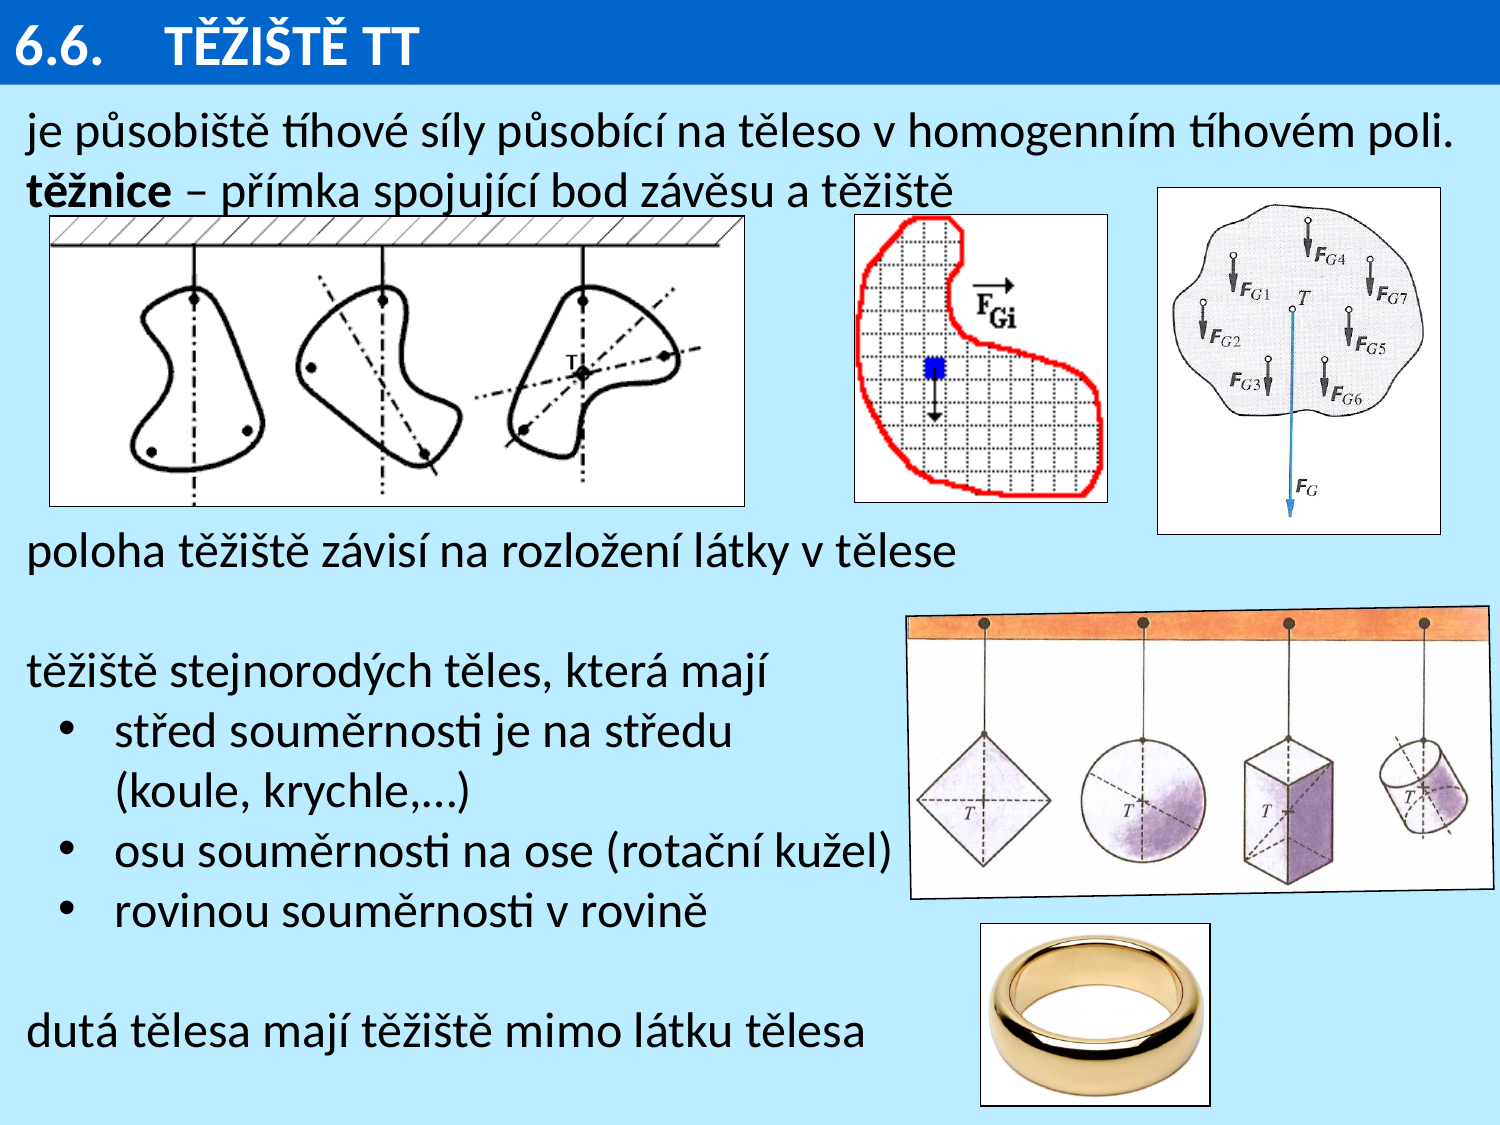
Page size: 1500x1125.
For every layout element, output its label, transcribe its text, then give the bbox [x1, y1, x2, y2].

text_box je působiště tíhové síly působící na těleso v homogenním tíhovém poli. těžnice – přímka spojující bod závěsu a těžiště poloha těžiště závisí na rozložení látky v tělese těžiště stejnorodých těles, která mají střed souměrnosti je na středu (koule, krychle,…) osu souměrnosti na ose (rotační kužel) rovinou souměrnosti v rovině dutá tělesa mají těžiště mimo látku tělesa [11, 89, 1477, 1065]
text_box 6.6. TĚŽIŠTĚ TT [0, 0, 1500, 85]
picture [981, 924, 1210, 1106]
picture [854, 214, 1109, 503]
picture [907, 607, 1492, 898]
picture [1156, 187, 1441, 536]
picture [50, 216, 744, 506]
